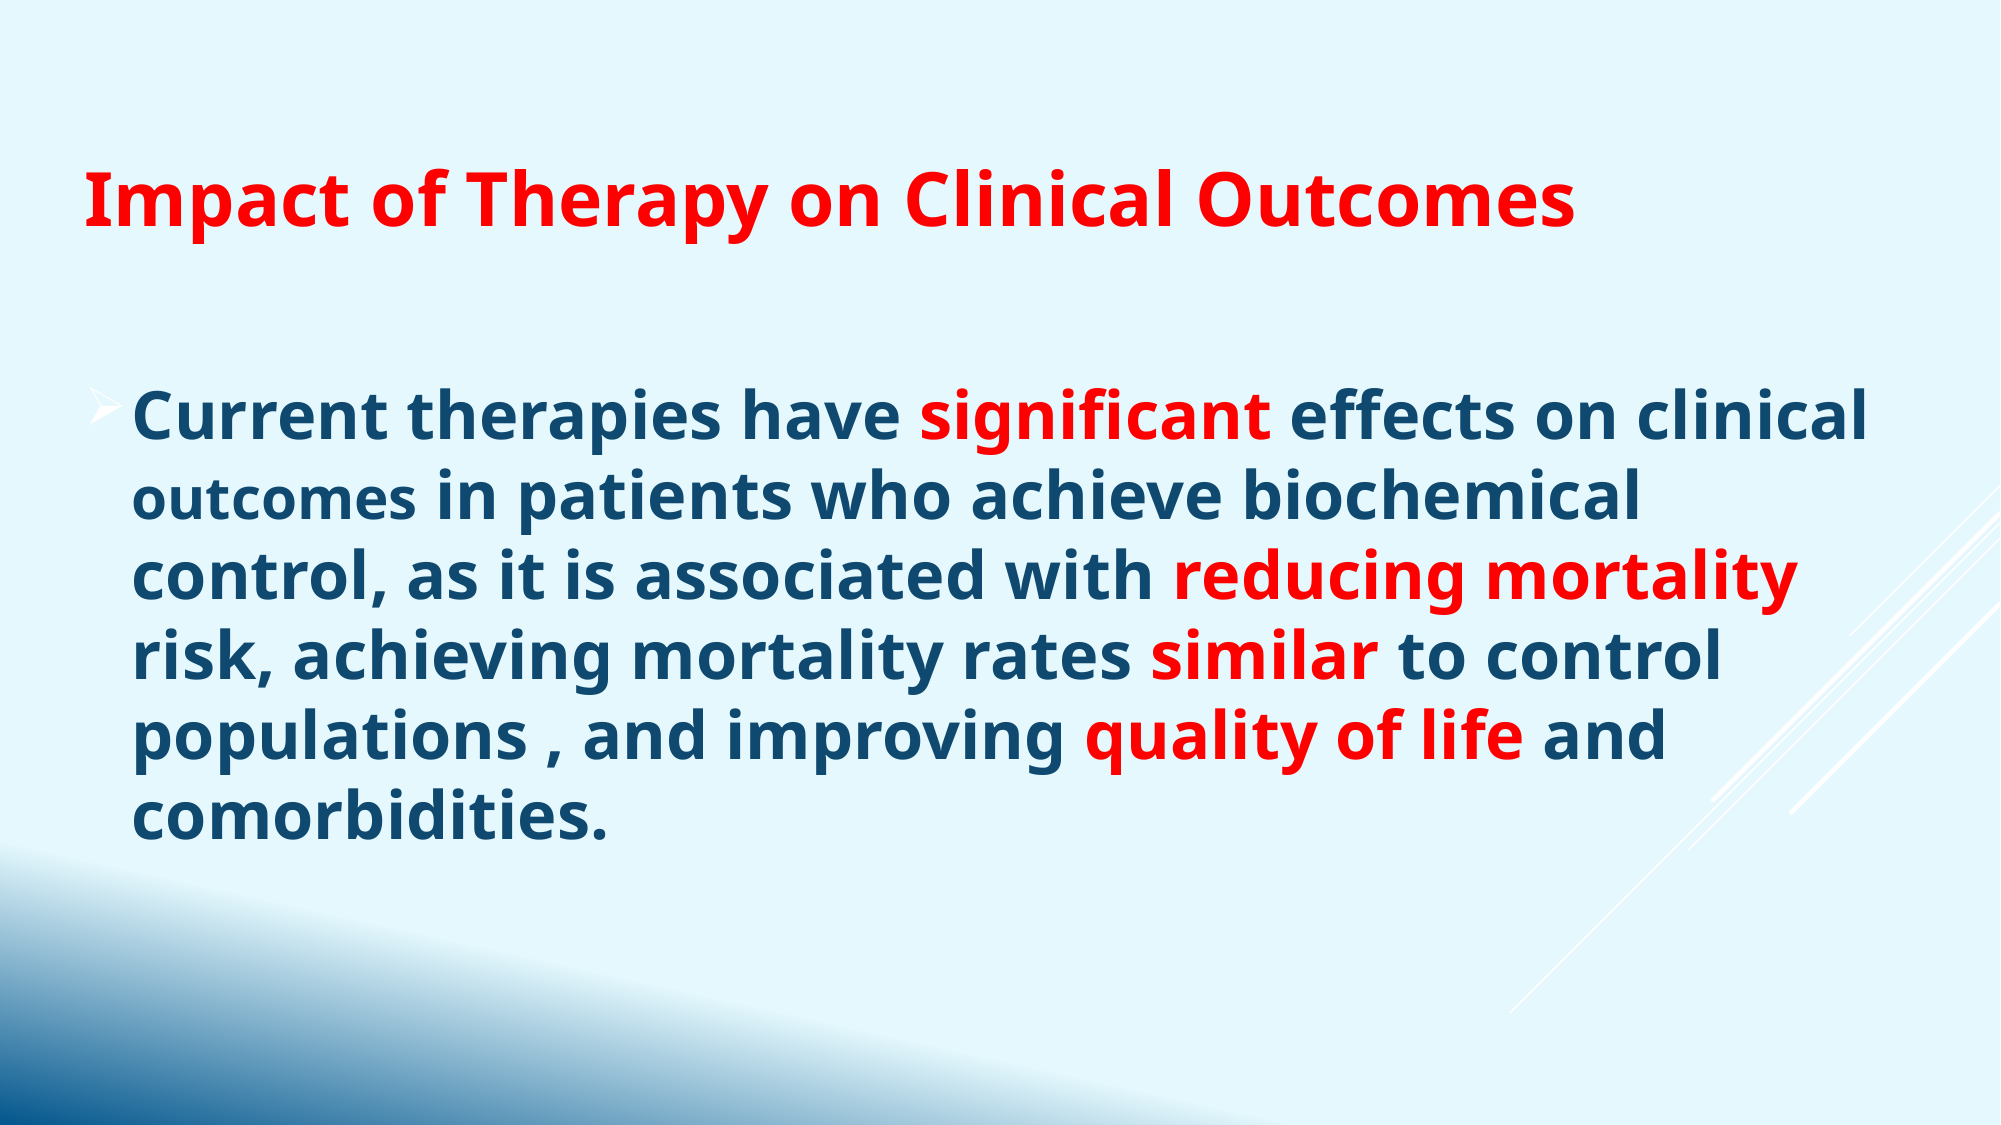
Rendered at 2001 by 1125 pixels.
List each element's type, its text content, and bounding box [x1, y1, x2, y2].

list Impact of Therapy on Clinical Outcomes Current therapies have significant effects on clinical outcomes in patients who achieve biochemical control, as it is associated with reducing mortality risk, achieving mortality rates similar to control populations , and improving quality of life and comorbidities. [69, 50, 1889, 953]
